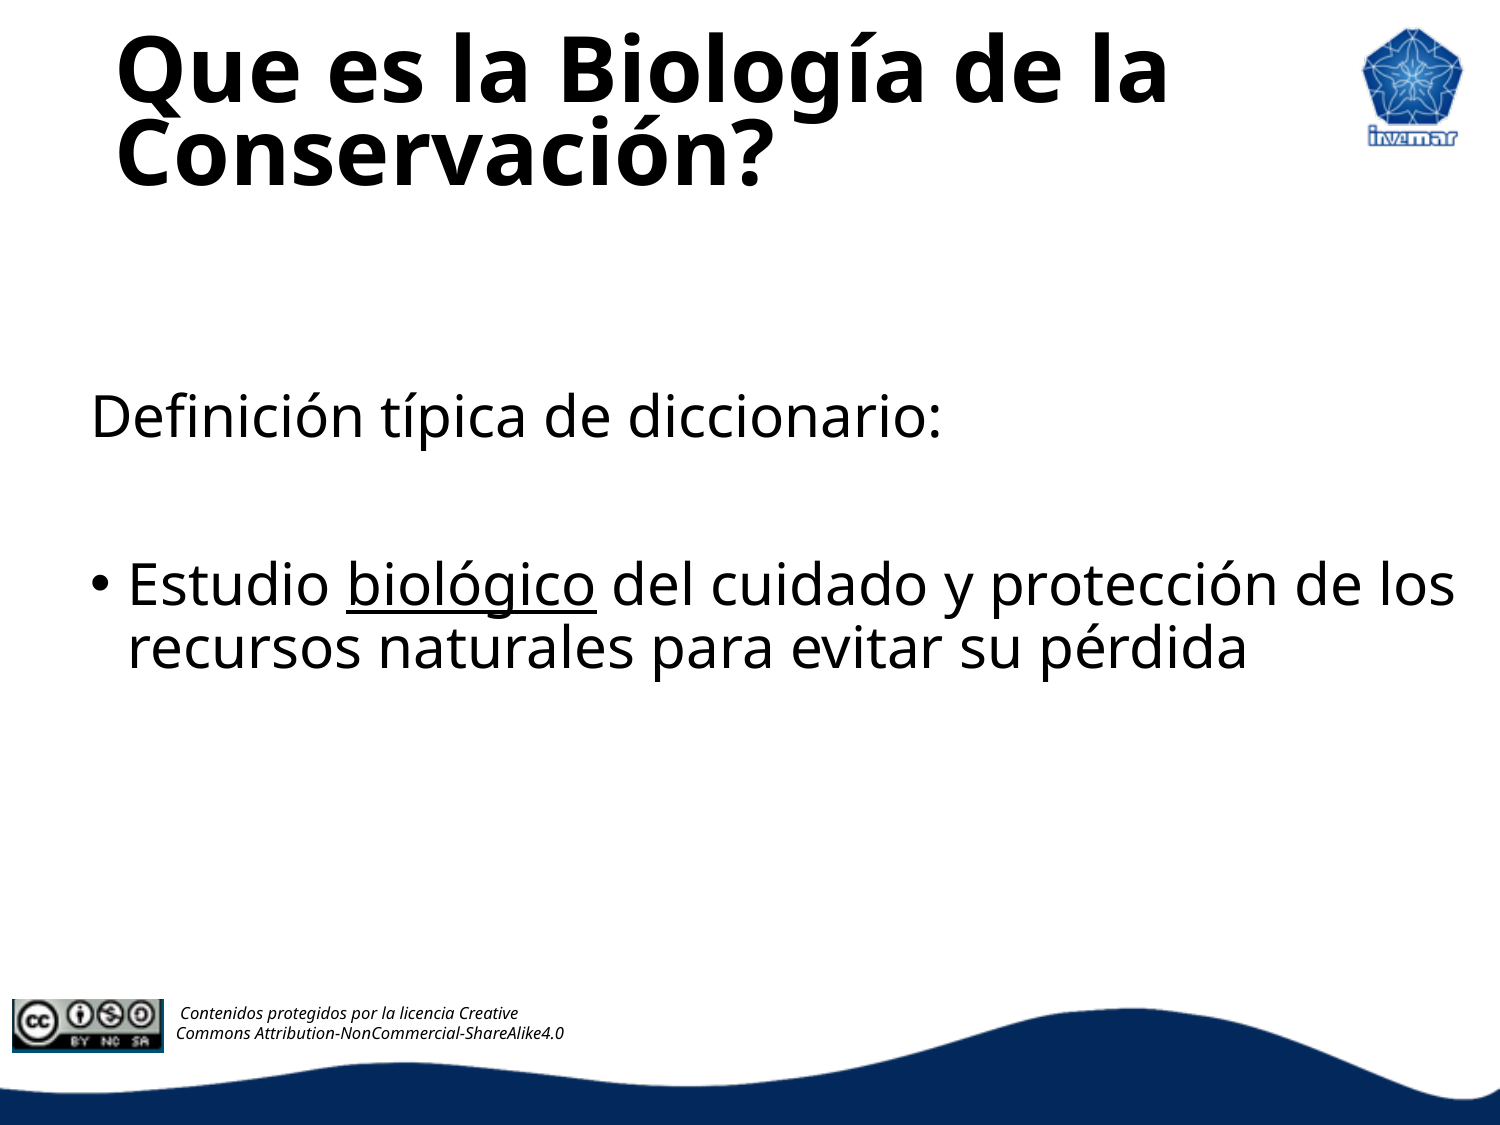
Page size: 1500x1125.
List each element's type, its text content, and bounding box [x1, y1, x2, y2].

picture [12, 999, 161, 1048]
text_box Que es la Biología de la Conservación? [99, 0, 1375, 242]
picture [1375, 23, 1469, 151]
picture [0, 998, 1500, 1125]
text_box Definición típica de diccionario: Estudio biológico del cuidado y protección de los recursos naturales para evitar su pérdida [75, 379, 1476, 817]
